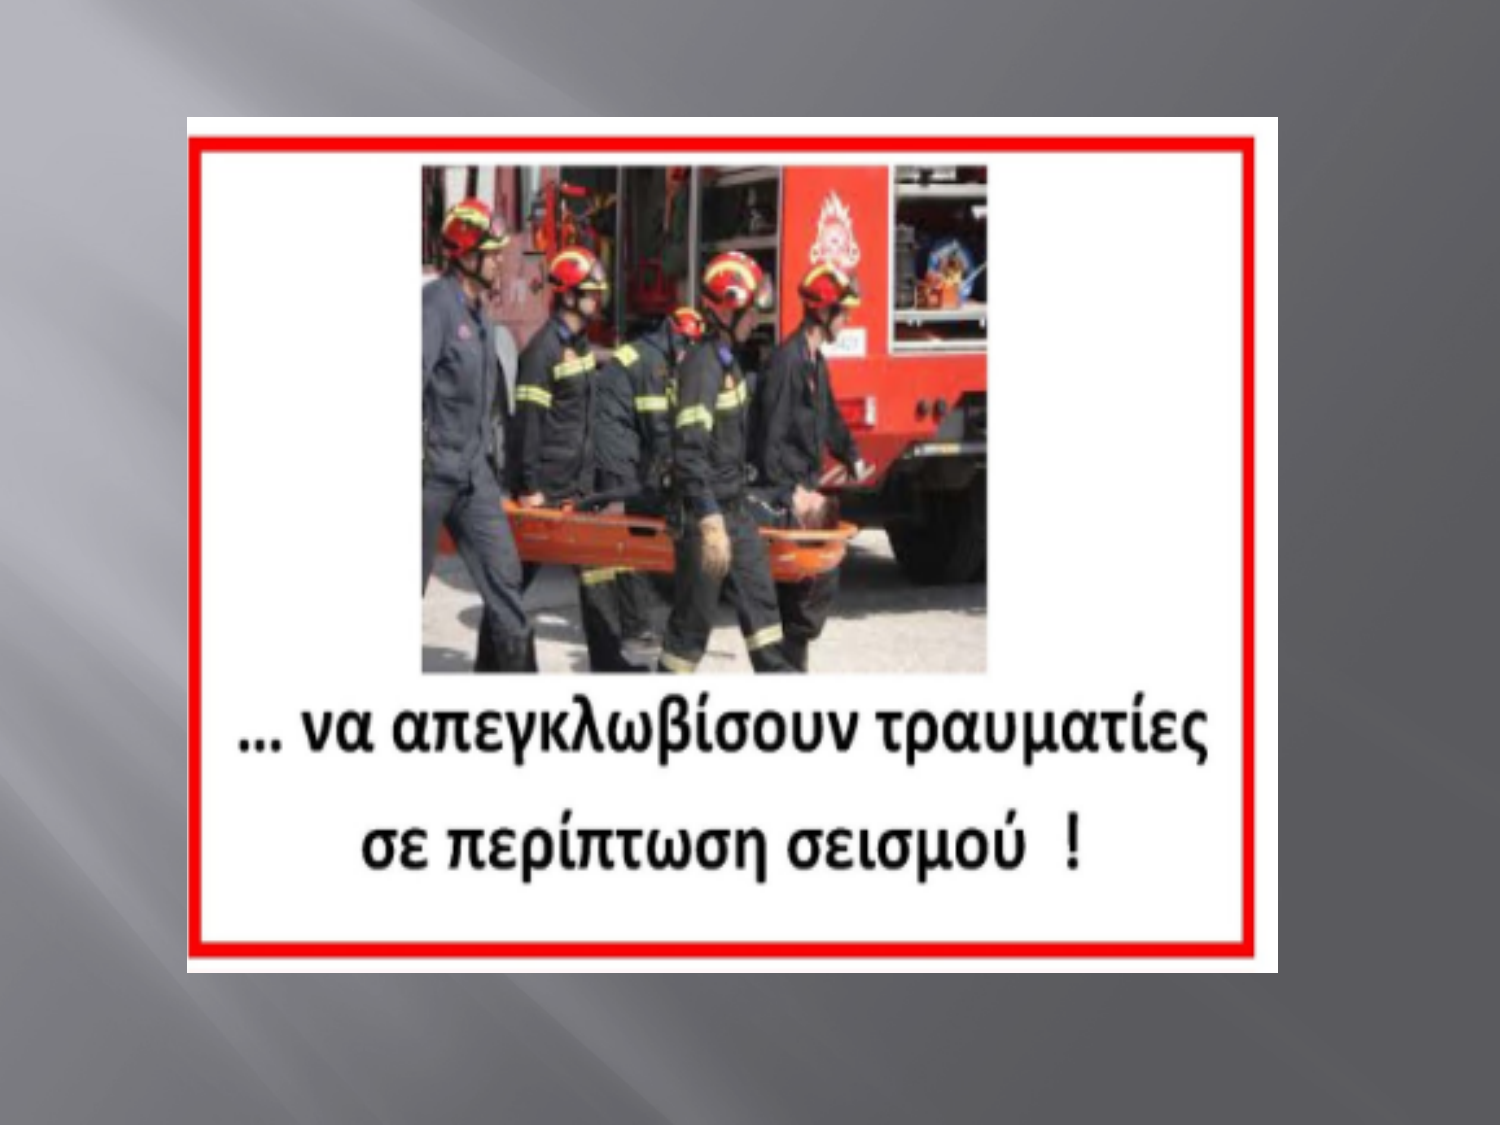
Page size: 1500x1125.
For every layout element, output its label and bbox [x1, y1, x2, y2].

list [187, 116, 1278, 973]
